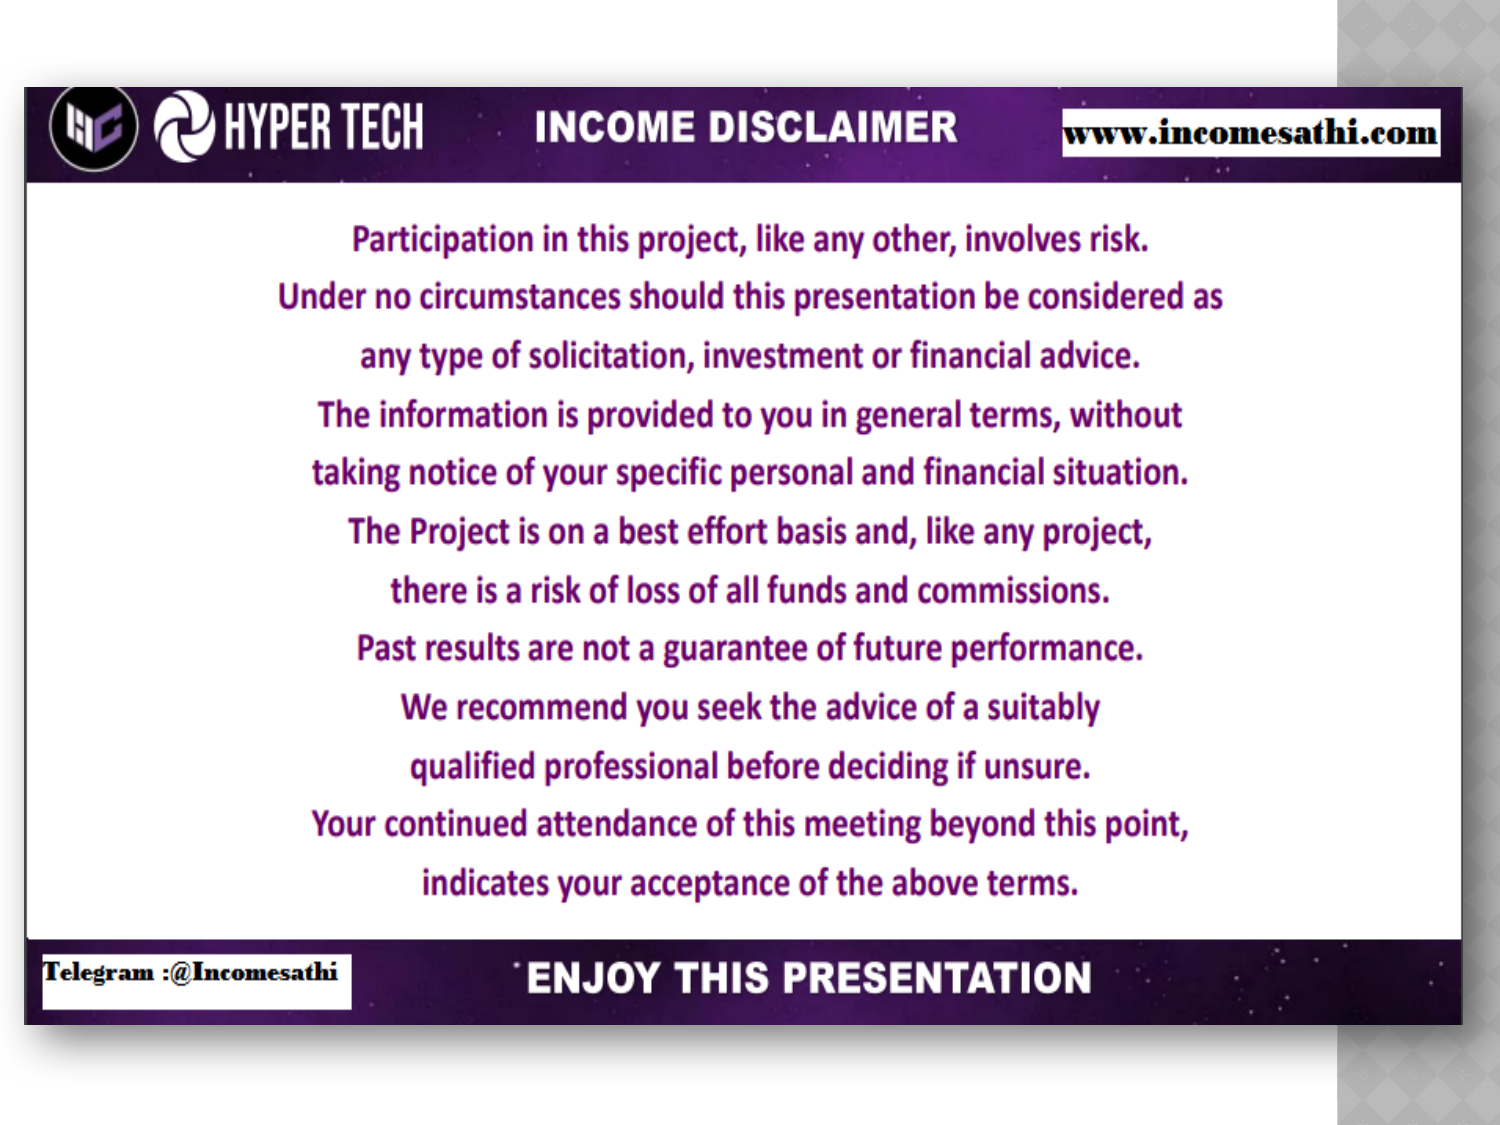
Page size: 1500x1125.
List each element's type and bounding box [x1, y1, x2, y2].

picture [24, 87, 1463, 1026]
